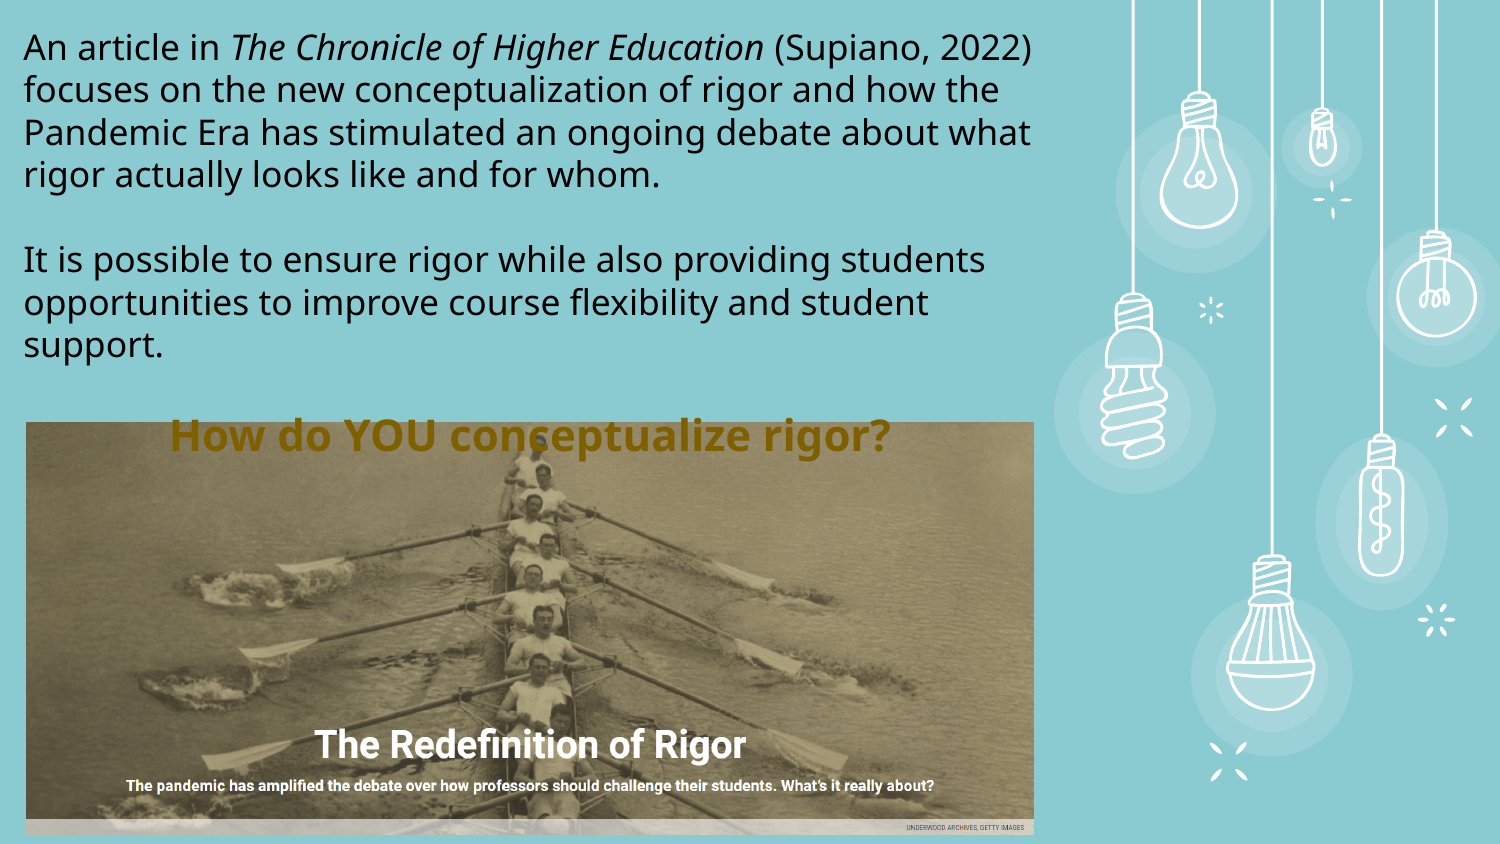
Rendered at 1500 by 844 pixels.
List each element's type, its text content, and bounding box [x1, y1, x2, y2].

picture [26, 422, 1034, 836]
text_box An article in The Chronicle of Higher Education (Supiano, 2022) focuses on the new conceptualization of rigor and how the Pandemic Era has stimulated an ongoing debate about what rigor actually looks like and for whom. It is possible to ensure rigor while also providing students opportunities to improve course flexibility and student support. How do YOU conceptualize rigor? [8, 9, 1070, 475]
